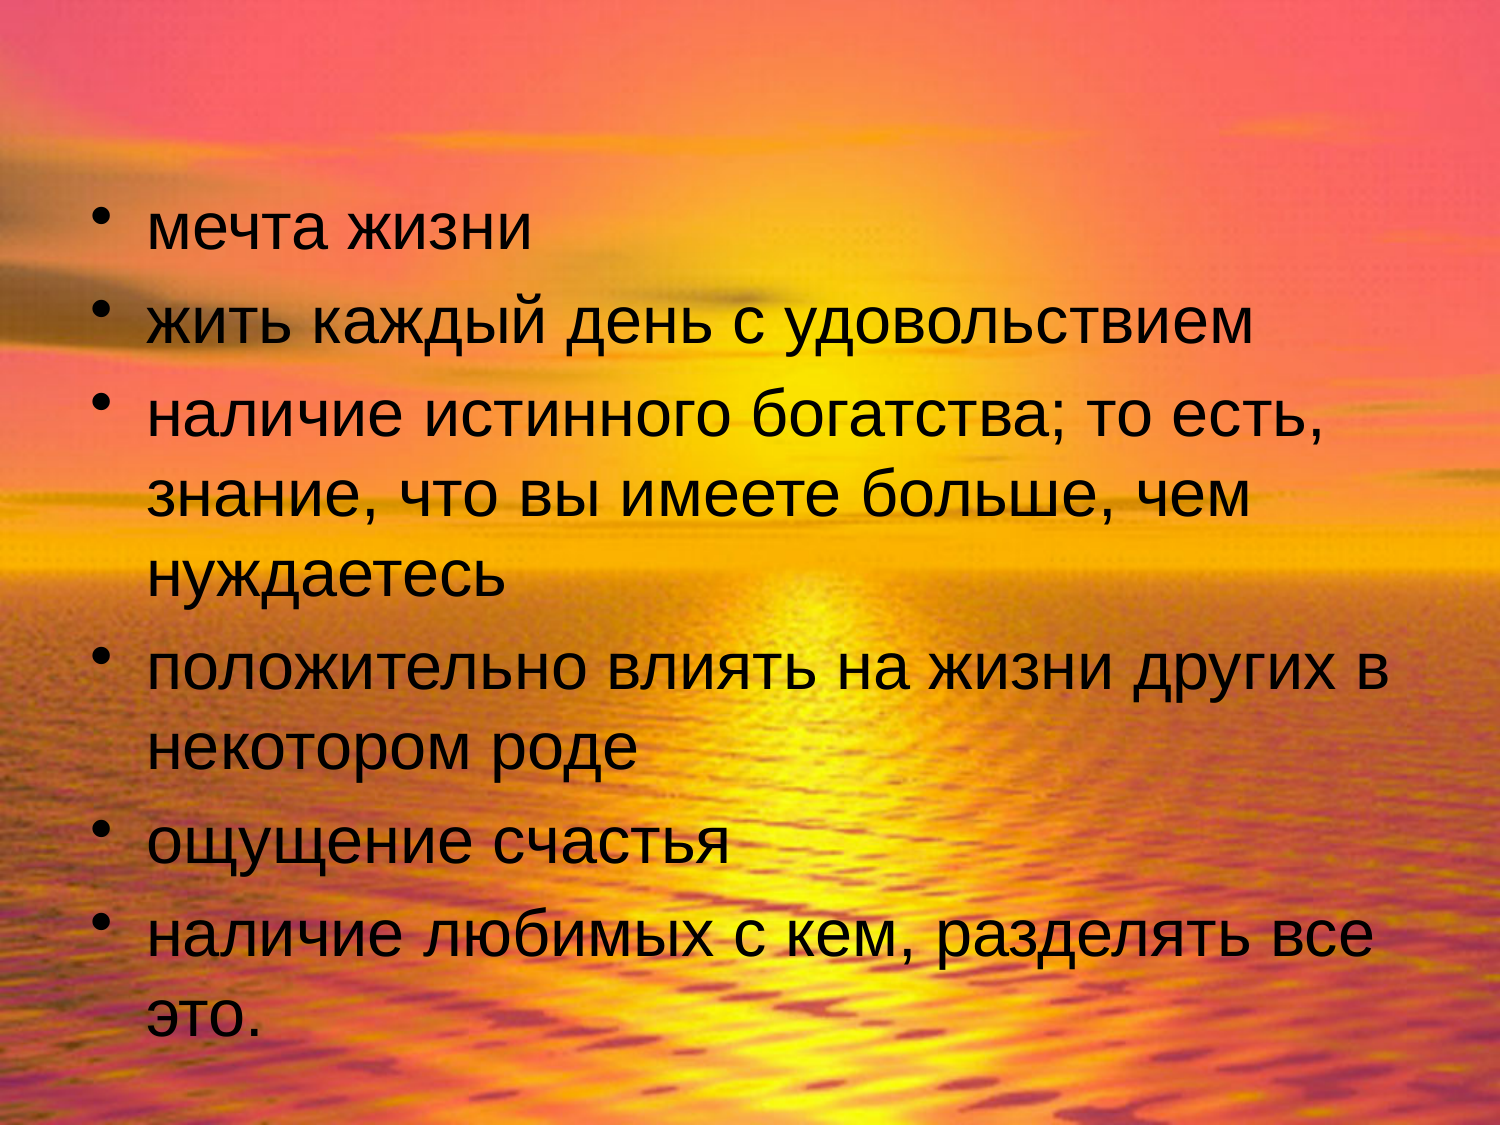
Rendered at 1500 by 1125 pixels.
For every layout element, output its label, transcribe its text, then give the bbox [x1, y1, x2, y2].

picture [0, 0, 1500, 1125]
list мечта жизни жить каждый день с удовольствием наличие истинного богатства; то есть, знание, что вы имеете больше, чем нуждаетесь положительно влиять на жизни других в некотором роде ощущение счастья наличие любимых с кем, разделять все это. [74, 175, 1426, 1006]
